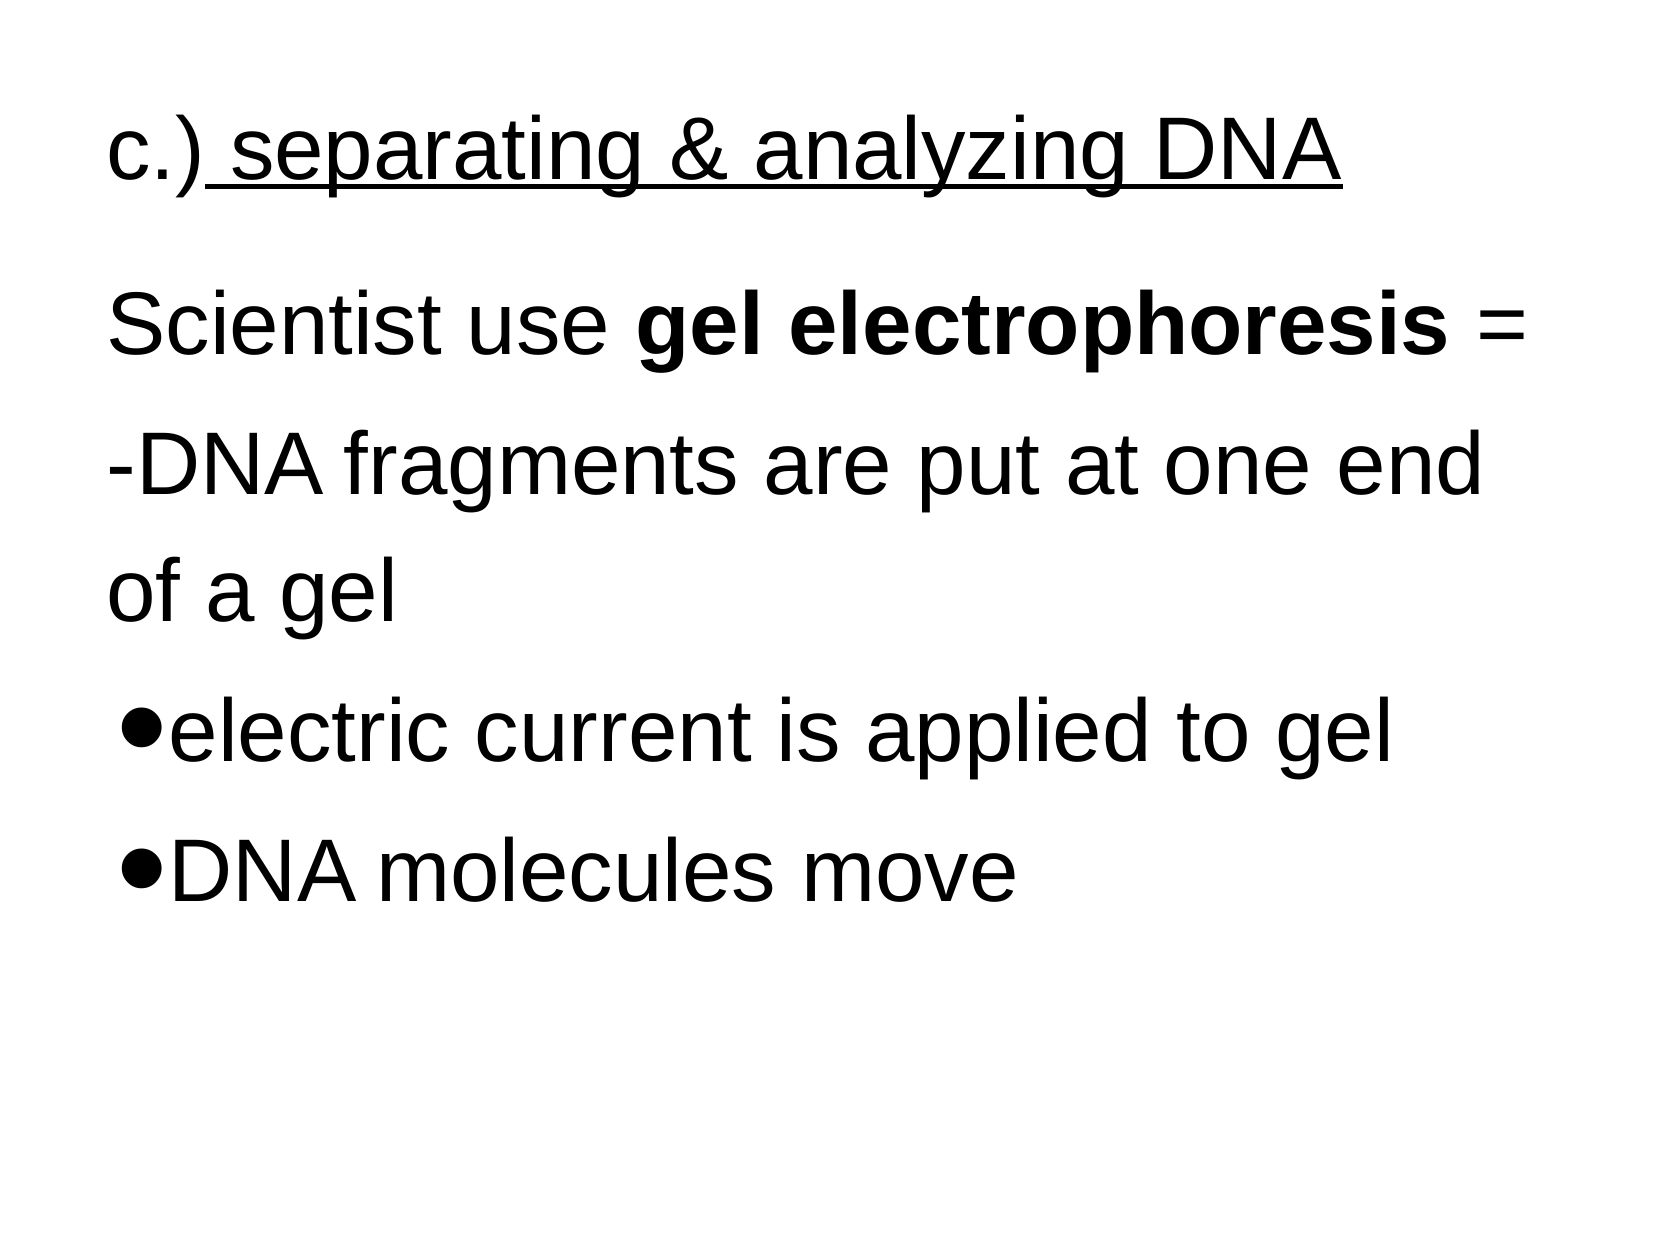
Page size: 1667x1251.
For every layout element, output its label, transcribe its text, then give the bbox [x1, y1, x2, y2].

list c.) separating & analyzing DNA Scientist use gel electrophoresis = -DNA fragments are put at one end of a gel electric current is applied to gel DNA molecules move [100, 63, 1579, 1121]
